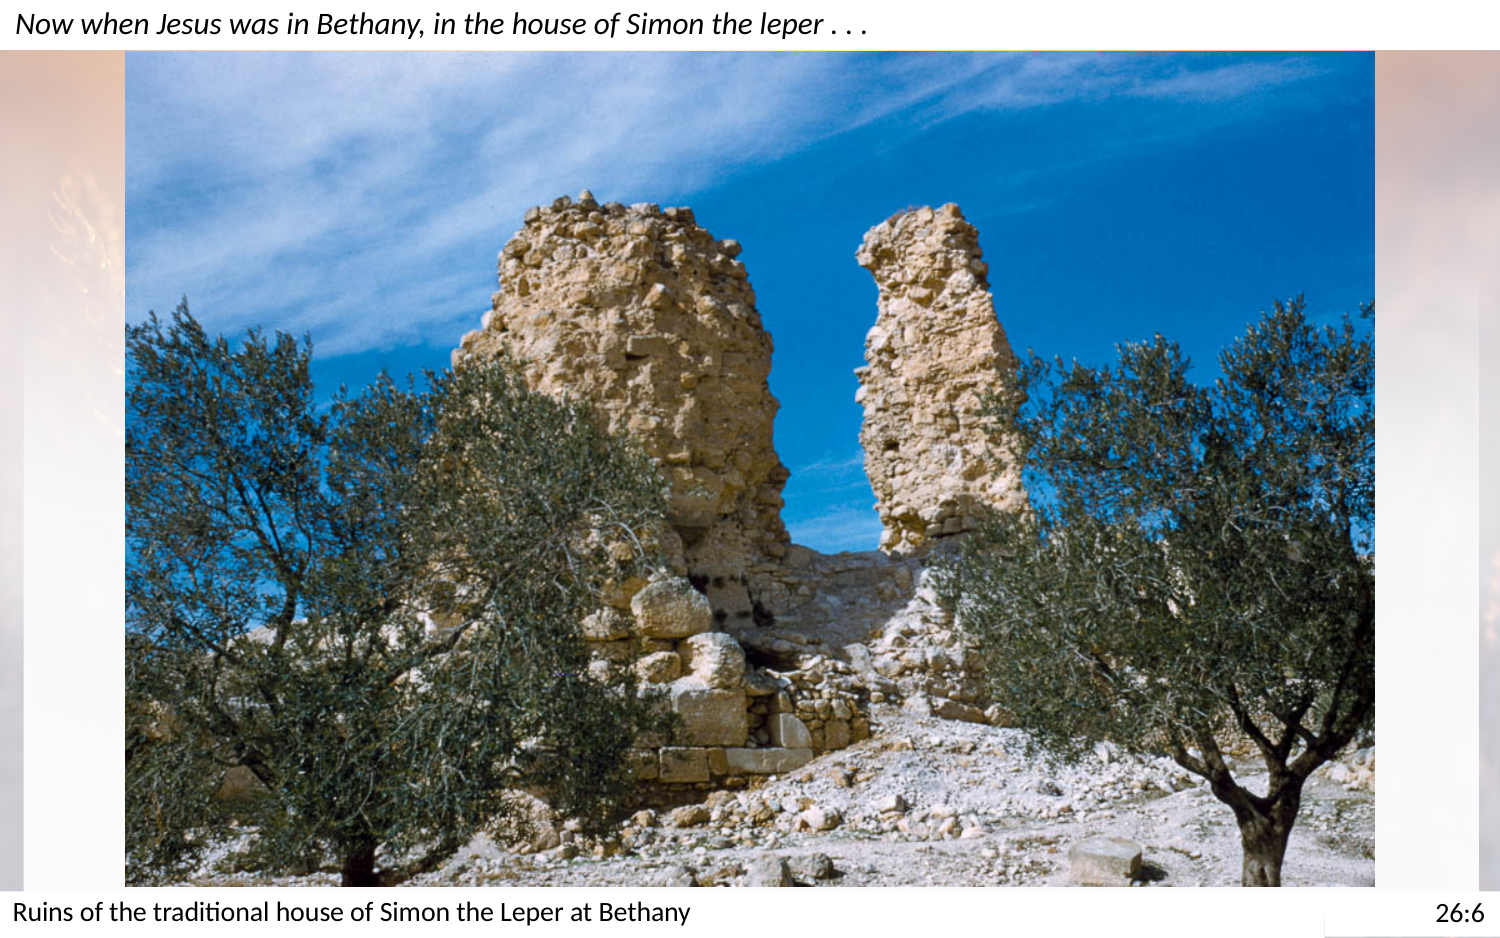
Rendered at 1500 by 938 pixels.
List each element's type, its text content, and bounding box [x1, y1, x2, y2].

list 26:6 [1324, 891, 1500, 937]
title Now when Jesus was in Bethany, in the house of Simon the leper . . . [0, 0, 1500, 50]
picture [0, 50, 1500, 891]
list Ruins of the traditional house of Simon the Leper at Bethany [0, 891, 1325, 938]
